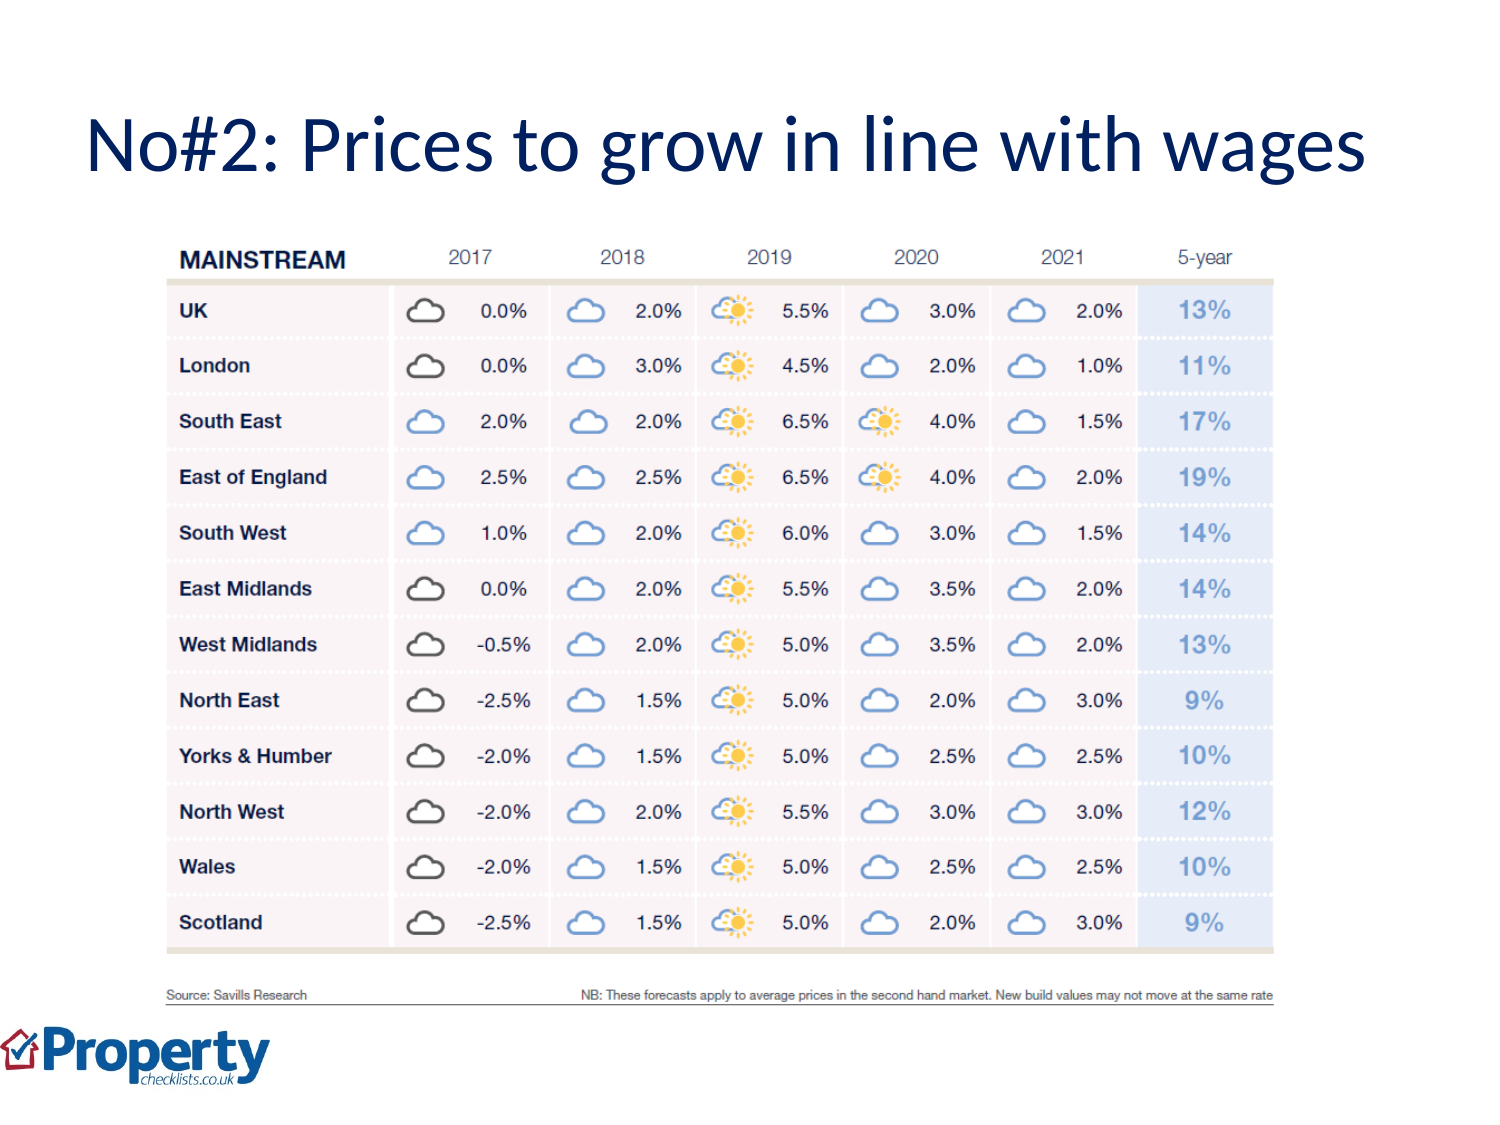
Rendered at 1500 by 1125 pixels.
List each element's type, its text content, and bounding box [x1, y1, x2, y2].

picture [0, 243, 1294, 1113]
title No#2: Prices to grow in line with wages [29, 45, 1425, 233]
